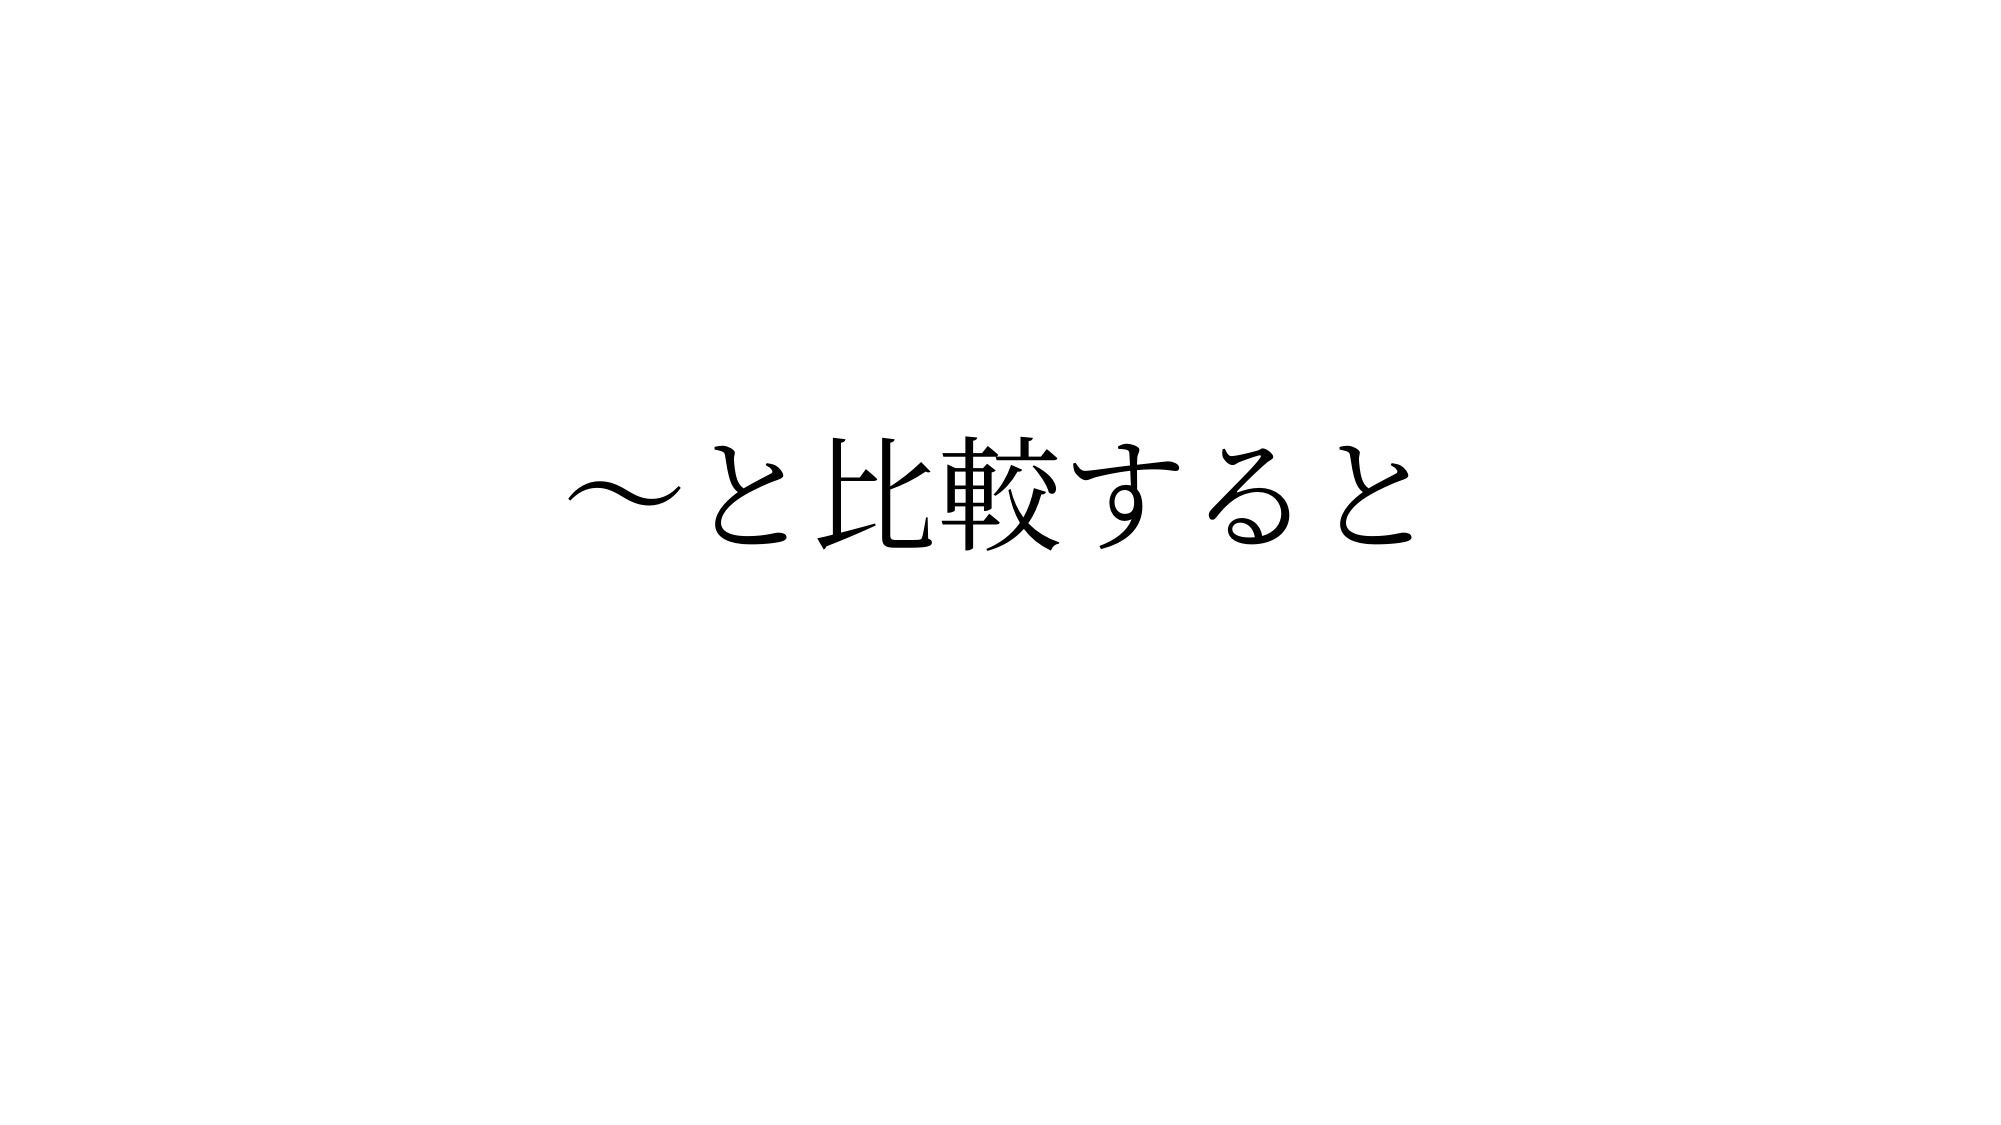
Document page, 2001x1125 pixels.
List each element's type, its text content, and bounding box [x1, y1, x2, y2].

title ～と比較すると [249, 184, 1750, 576]
